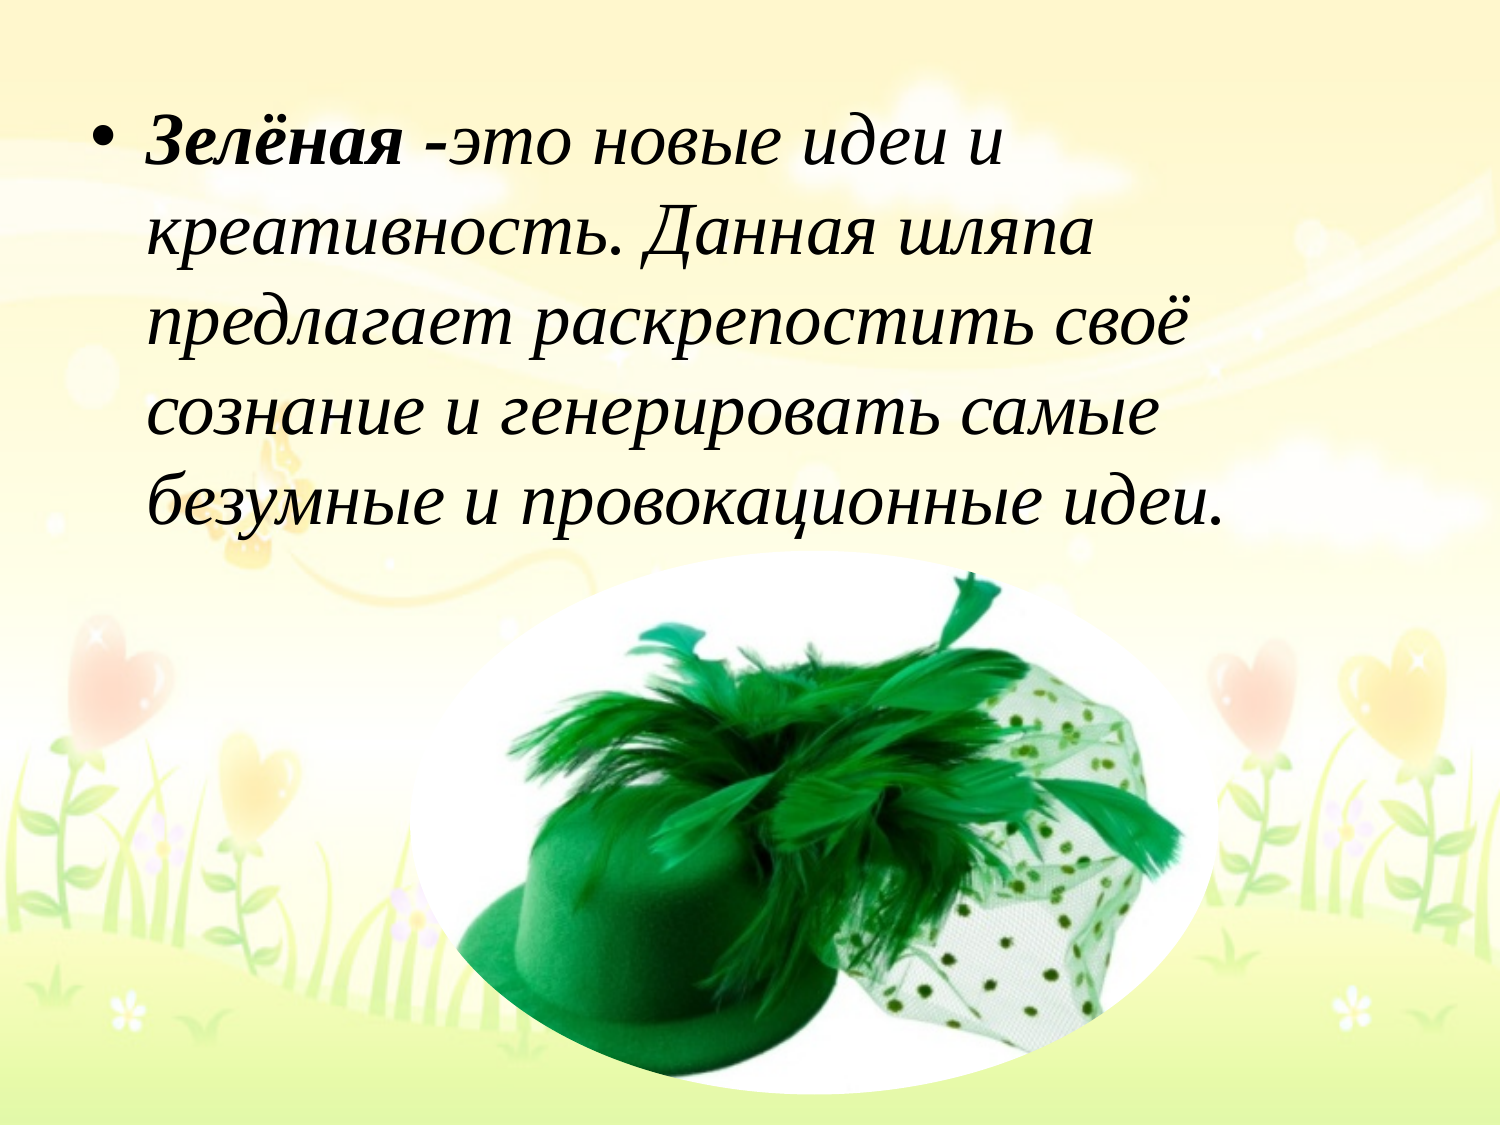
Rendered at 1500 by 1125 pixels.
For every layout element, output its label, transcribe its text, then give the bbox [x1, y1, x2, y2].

picture [409, 550, 1219, 1095]
list Зелёная -это новые идеи и креативность. Данная шляпа предлагает раскрепостить своё сознание и генерировать самые безумные и провокационные идеи. [75, 82, 1425, 1005]
